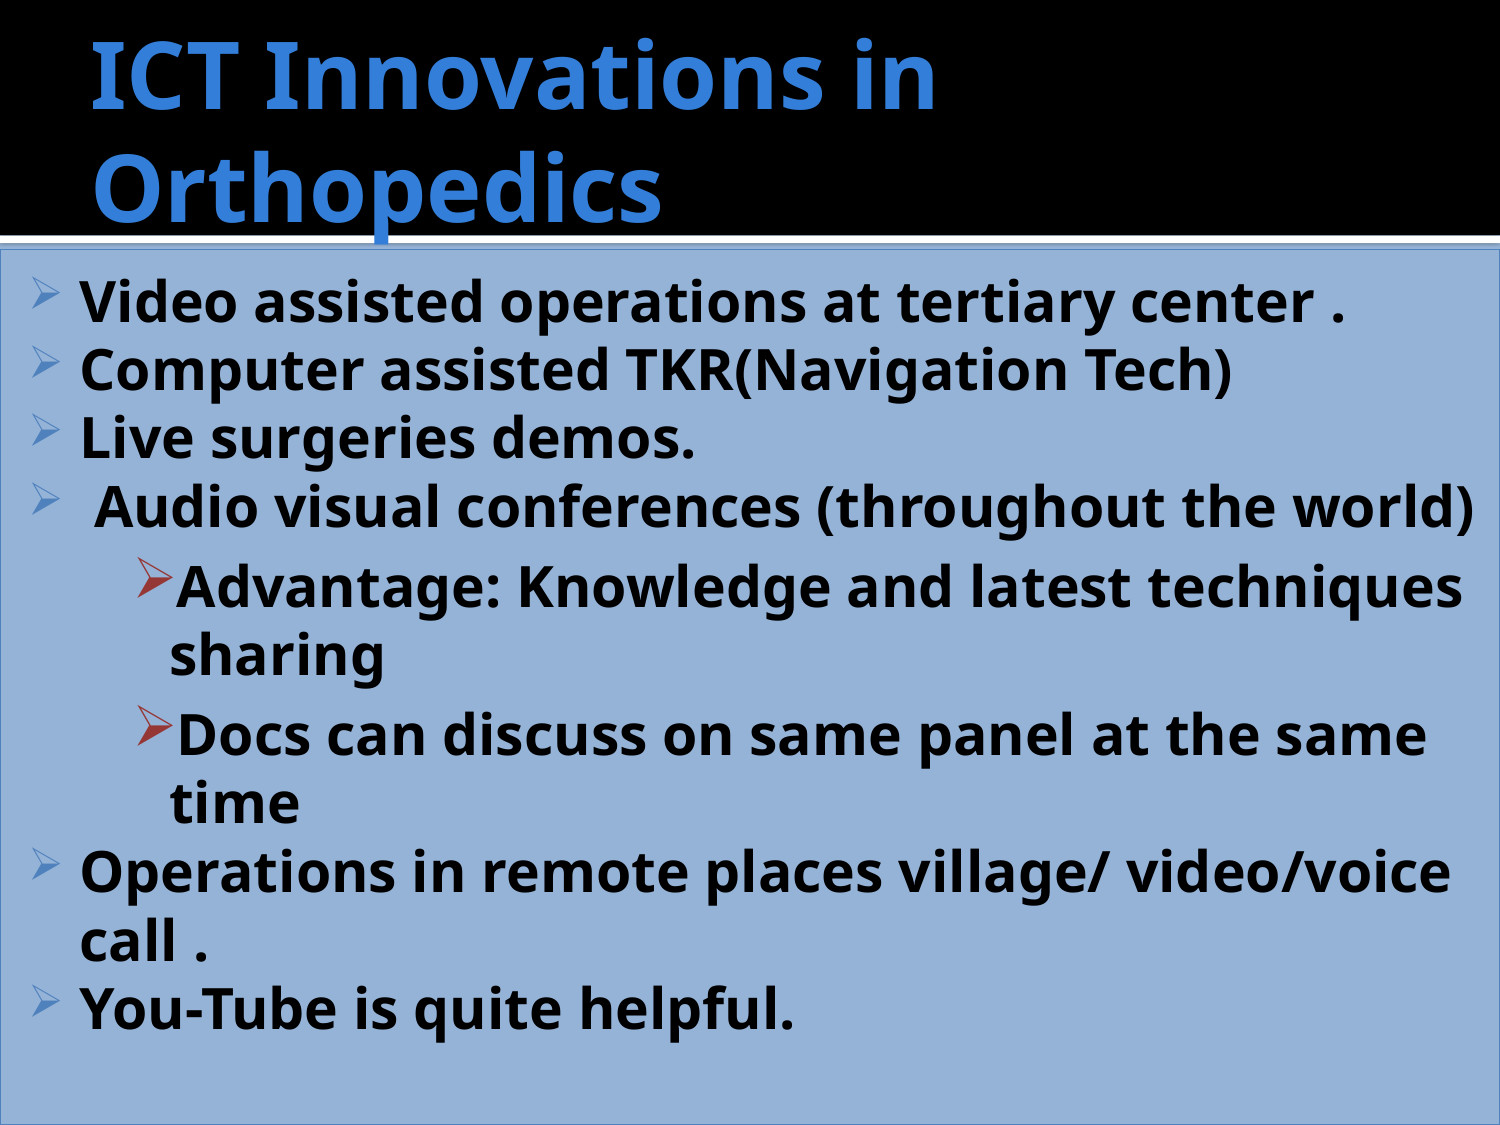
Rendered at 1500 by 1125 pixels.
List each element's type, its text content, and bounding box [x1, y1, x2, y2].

list Video assisted operations at tertiary center . Computer assisted TKR(Navigation Tech) Live surgeries demos. Audio visual conferences (throughout the world) Advantage: Knowledge and latest techniques sharing Docs can discuss on same panel at the same time Operations in remote places village/ video/voice call . You-Tube is quite helpful. [0, 249, 1500, 1125]
title ICT Innovations in Orthopedics [75, 25, 1425, 231]
